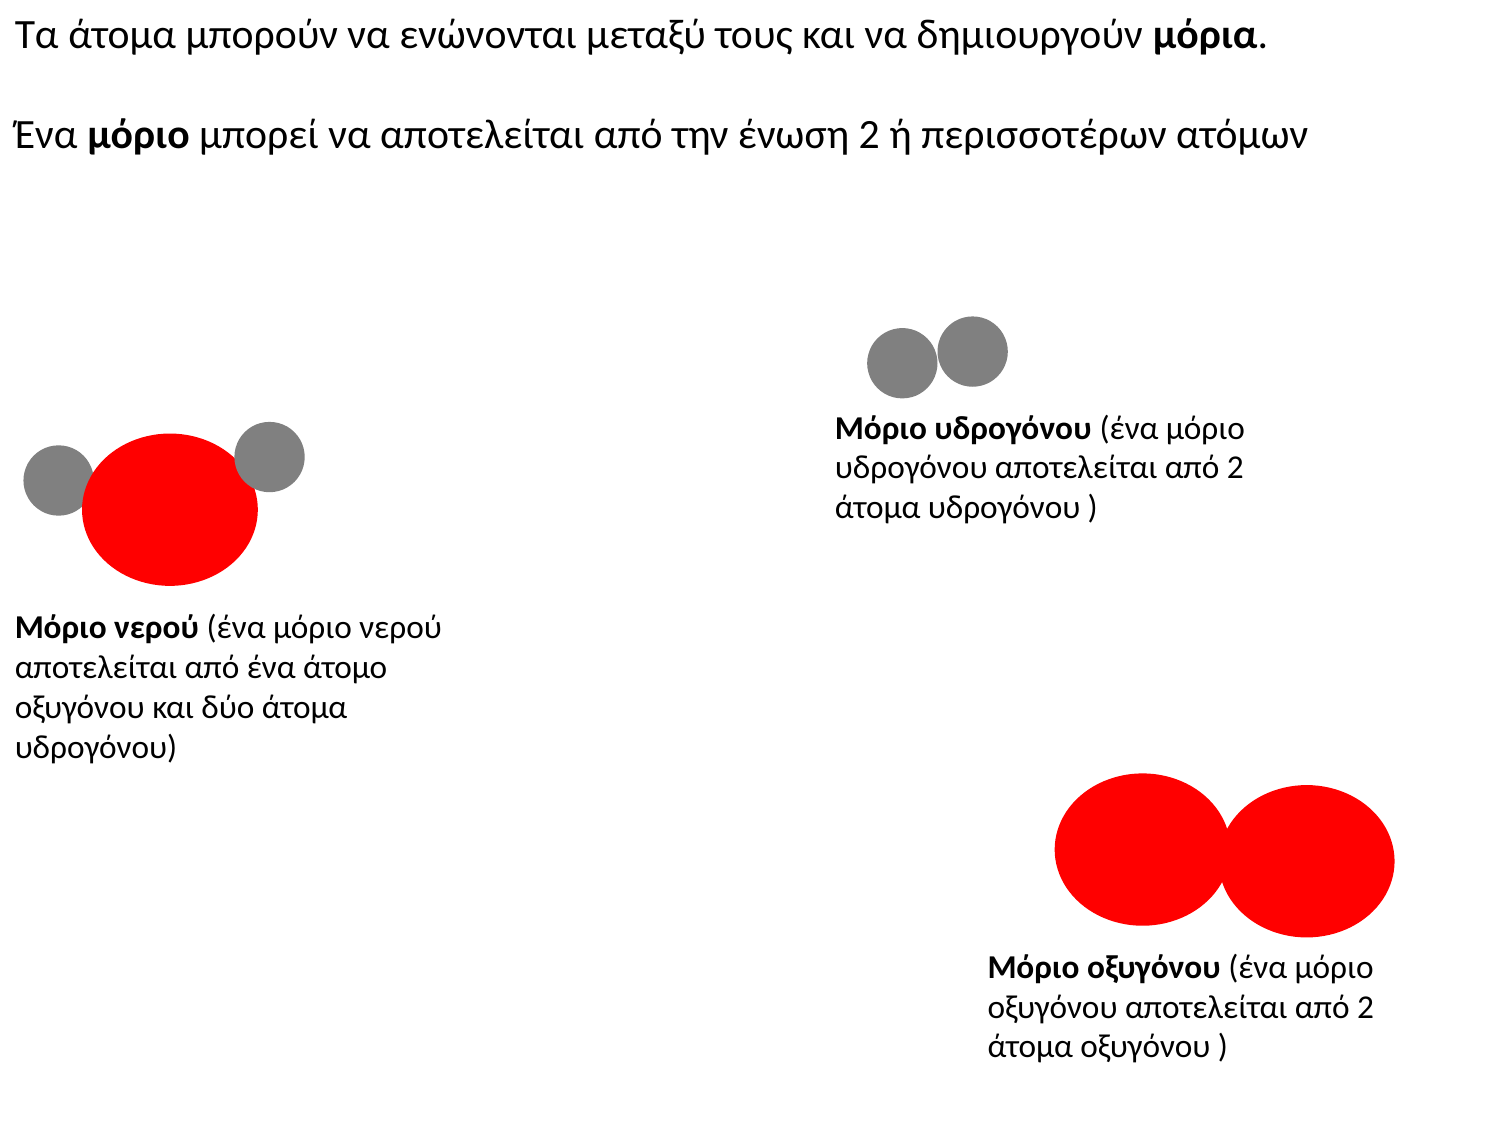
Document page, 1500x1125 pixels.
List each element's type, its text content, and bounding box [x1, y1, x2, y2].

text_box [1216, 782, 1397, 937]
text_box [1052, 771, 1228, 928]
text_box Μόριο οξυγόνου (ένα μόριο οξυγόνου αποτελείται από 2 άτομα οξυγόνου ) [972, 937, 1442, 1072]
text_box Τα άτομα μπορούν να ενώνονται μεταξύ τους και να δημιουργούν μόρια. Ένα μόριο μπορεί να αποτελείται από την ένωση 2 ή περισσοτέρων ατόμων [0, 0, 1442, 215]
text_box Μόριο υδρογόνου (ένα μόριο υδρογόνου αποτελείται από 2 άτομα υδρογόνου ) [820, 398, 1289, 533]
text_box [79, 431, 260, 588]
text_box [21, 443, 94, 518]
text_box [865, 325, 939, 398]
text_box [935, 314, 1010, 389]
text_box Μόριο νερού (ένα μόριο νερού αποτελείται από ένα άτομο οξυγόνου και δύο άτομα υδρογόνου) [0, 597, 469, 772]
text_box [232, 419, 307, 495]
